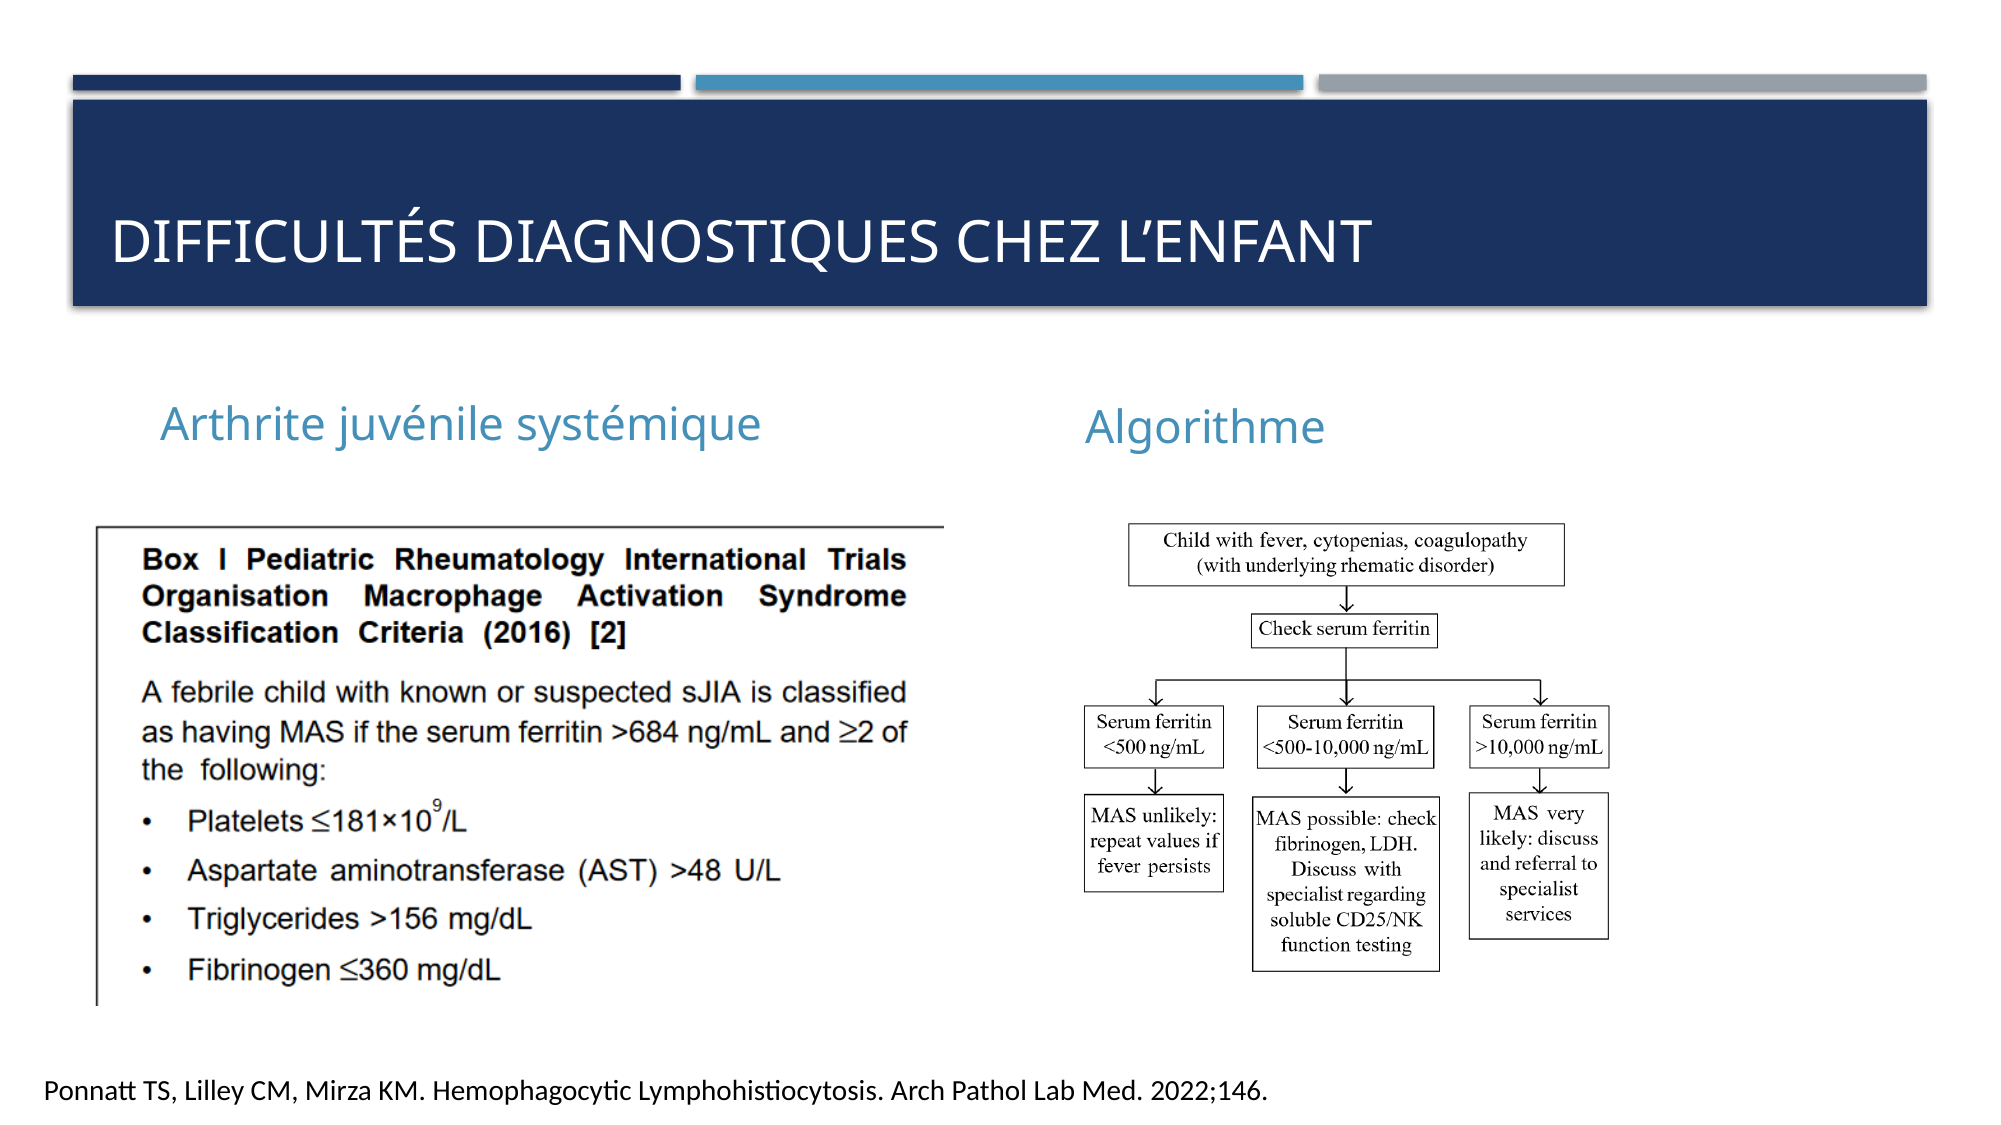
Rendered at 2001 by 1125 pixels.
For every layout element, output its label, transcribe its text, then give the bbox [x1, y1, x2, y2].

list Arthrite juvénile systémique [145, 369, 980, 458]
text_box Ponnatt TS, Lilley CM, Mirza KM. Hemophagocytic Lymphohistiocytosis. Arch Pathol Lab Med. 2022;146. [29, 1064, 2000, 1115]
title Difficultés diagnostiques chez l’enfant [95, 119, 1905, 282]
list Algorithme [1070, 369, 1905, 460]
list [94, 523, 945, 1006]
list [1075, 501, 1622, 984]
